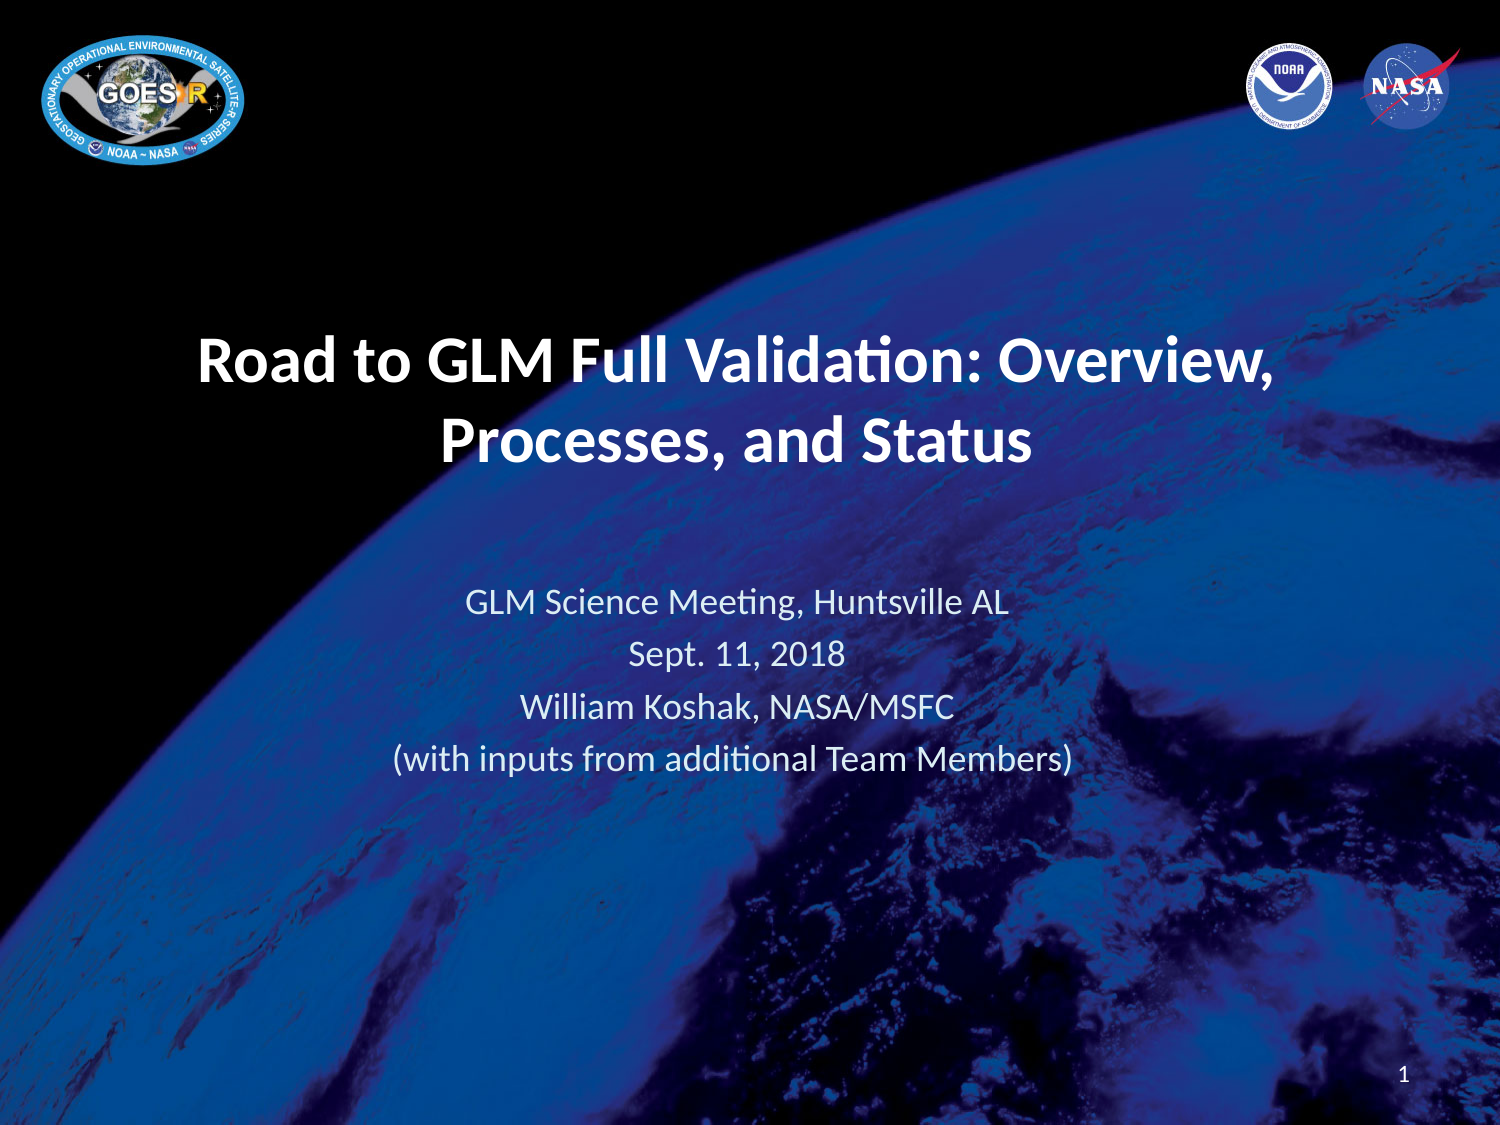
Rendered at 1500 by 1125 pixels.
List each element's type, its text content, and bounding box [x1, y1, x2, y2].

picture [0, 0, 1500, 1125]
subtitle GLM Science Meeting, Huntsville AL Sept. 11, 2018 William Koshak, NASA/MSFC (with inputs from additional Team Members) [77, 569, 1398, 857]
title Road to GLM Full Validation: Overview, Processes, and Status [99, 275, 1375, 517]
slide_number 1 [1074, 1042, 1425, 1103]
